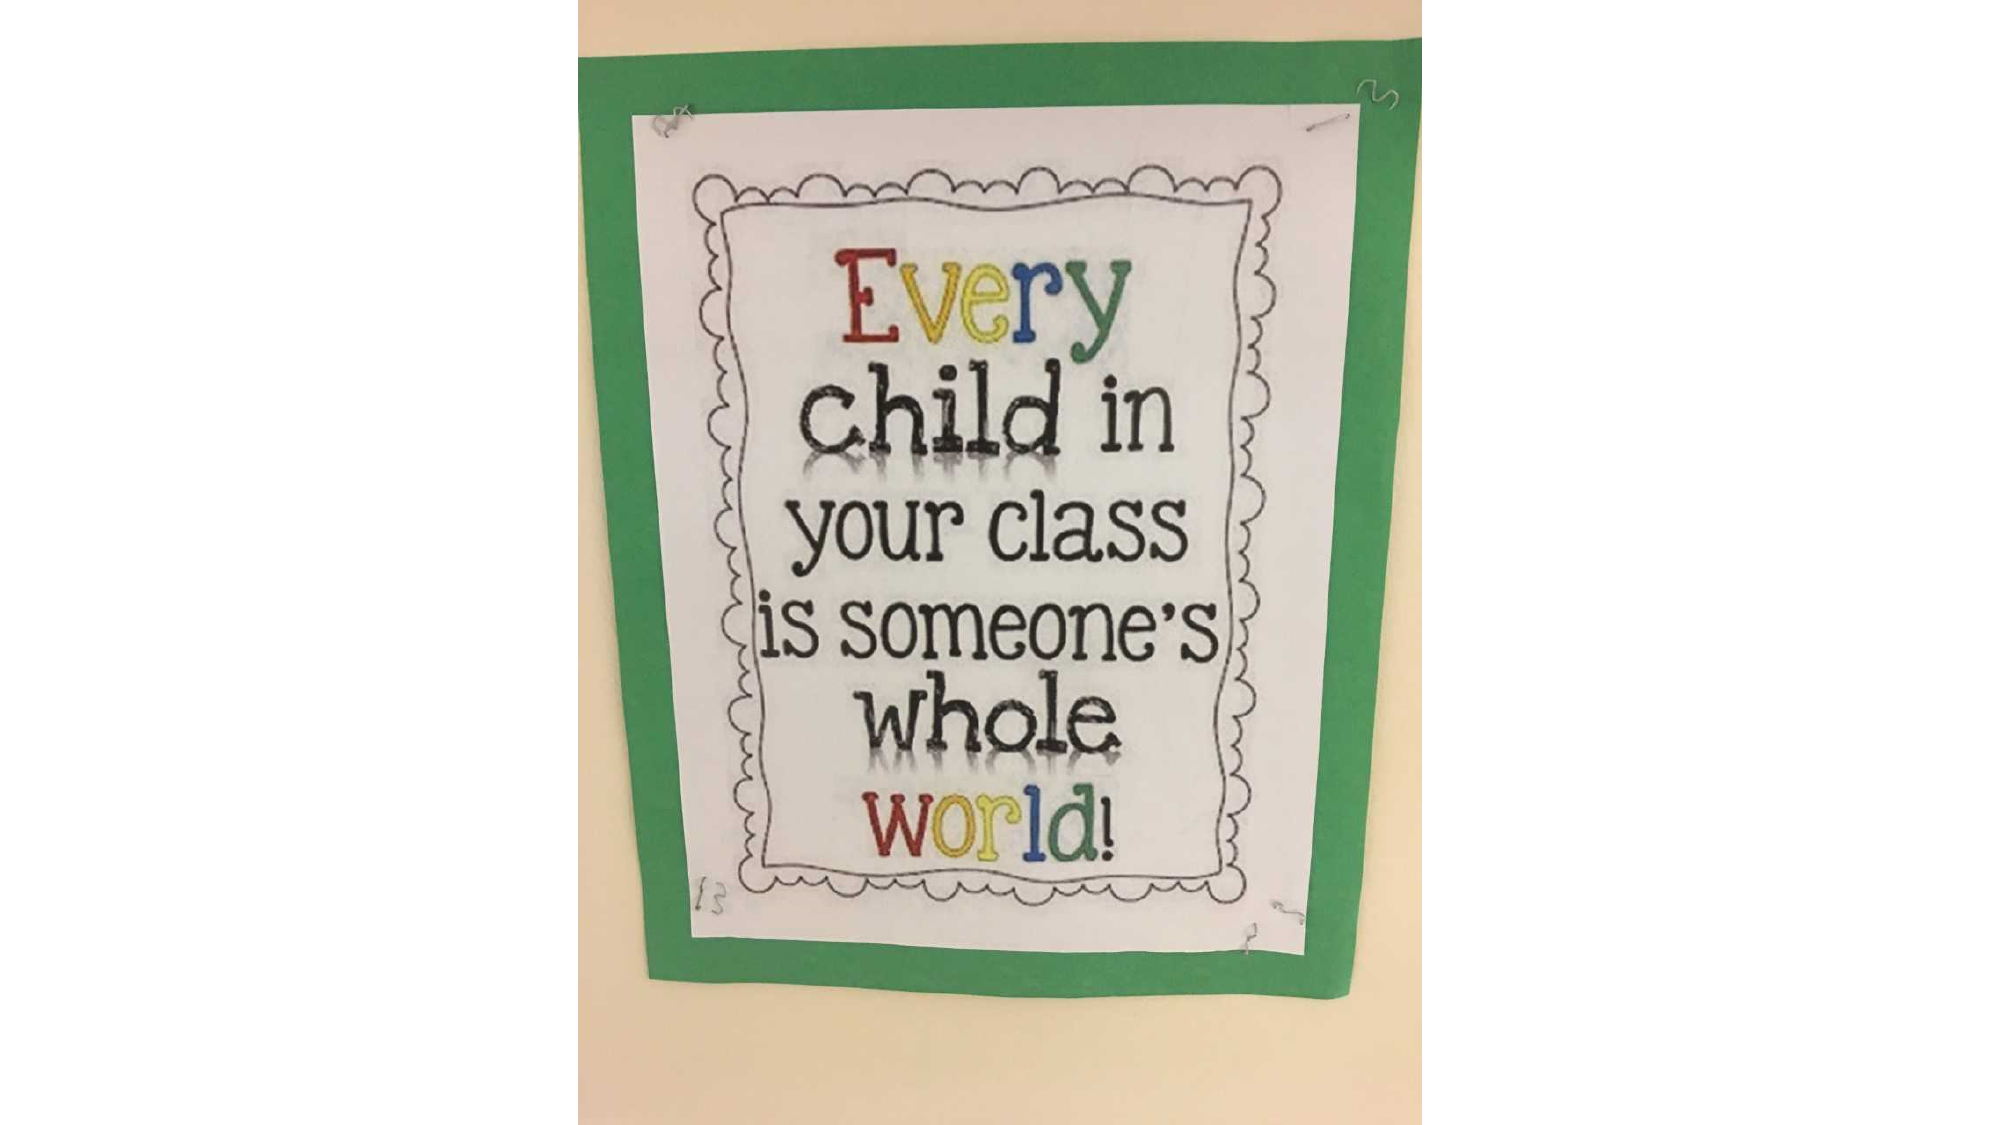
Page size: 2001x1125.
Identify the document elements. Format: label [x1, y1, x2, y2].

picture [578, 0, 1422, 1125]
